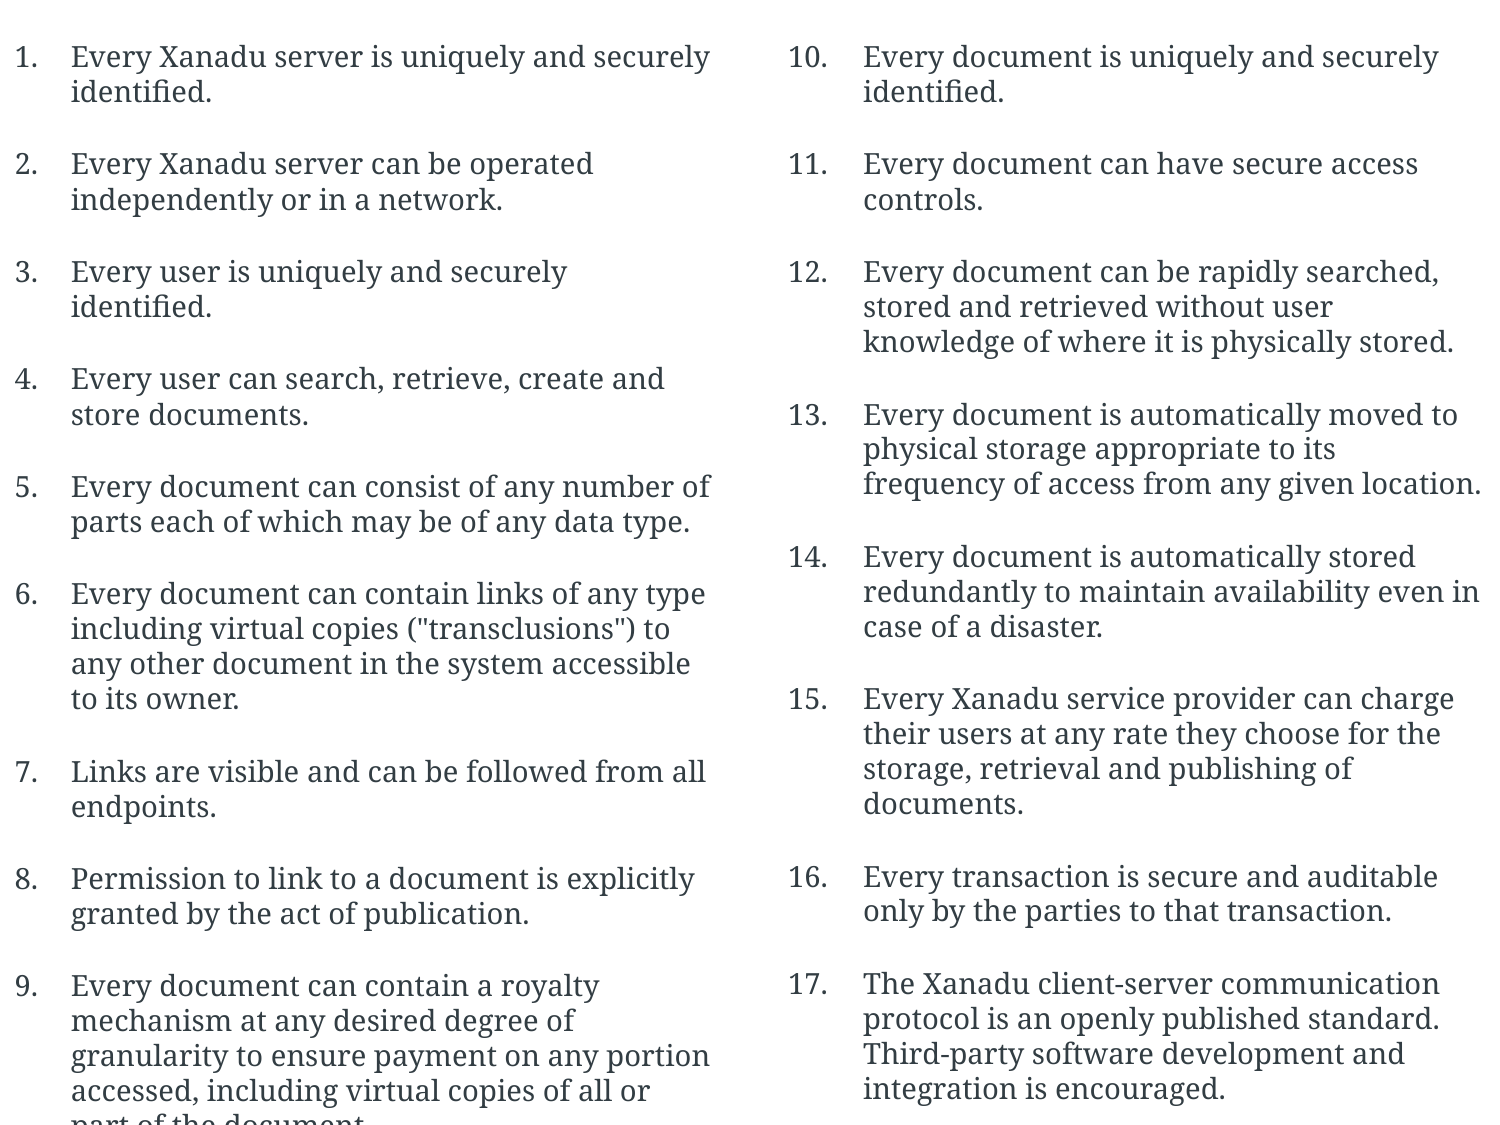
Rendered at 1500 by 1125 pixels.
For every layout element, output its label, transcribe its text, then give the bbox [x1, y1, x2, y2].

list Every document is uniquely and securely identified. Every document can have secure access controls. Every document can be rapidly searched, stored and retrieved without user knowledge of where it is physically stored. Every document is automatically moved to physical storage appropriate to its frequency of access from any given location. Every document is automatically stored redundantly to maintain availability even in case of a disaster. Every Xanadu service provider can charge their users at any rate they choose for the storage, retrieval and publishing of documents. Every transaction is secure and auditable only by the parties to that transaction. The Xanadu client-server communication protocol is an openly published standard. Third-party software development and integration is encouraged. [773, 30, 1500, 1107]
list Every Xanadu server is uniquely and securely identified. Every Xanadu server can be operated independently or in a network. Every user is uniquely and securely identified. Every user can search, retrieve, create and store documents. Every document can consist of any number of parts each of which may be of any data type. Every document can contain links of any type including virtual copies ("transclusions") to any other document in the system accessible to its owner. Links are visible and can be followed from all endpoints. Permission to link to a document is explicitly granted by the act of publication. Every document can contain a royalty mechanism at any desired degree of granularity to ensure payment on any portion accessed, including virtual copies of all or part of the document. [0, 30, 727, 1107]
